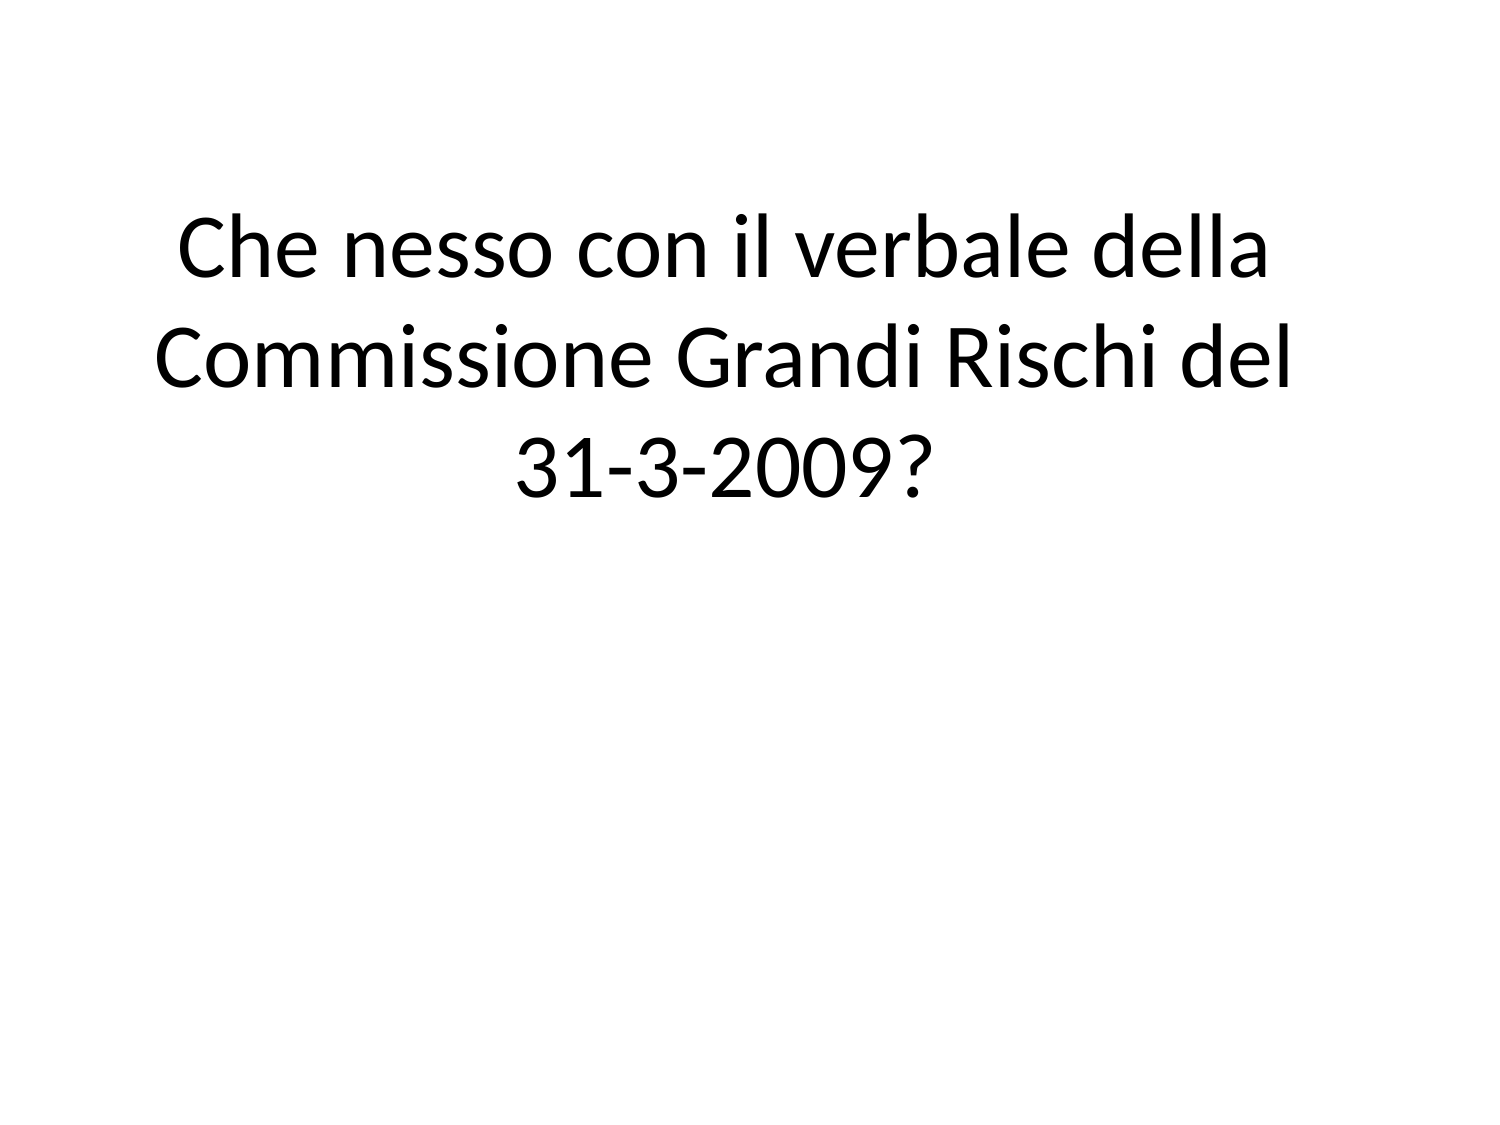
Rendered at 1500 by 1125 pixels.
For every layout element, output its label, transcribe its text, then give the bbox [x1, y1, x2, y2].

title Che nesso con il verbale della Commissione Grandi Rischi del 31-3-2009? [75, 45, 1376, 657]
